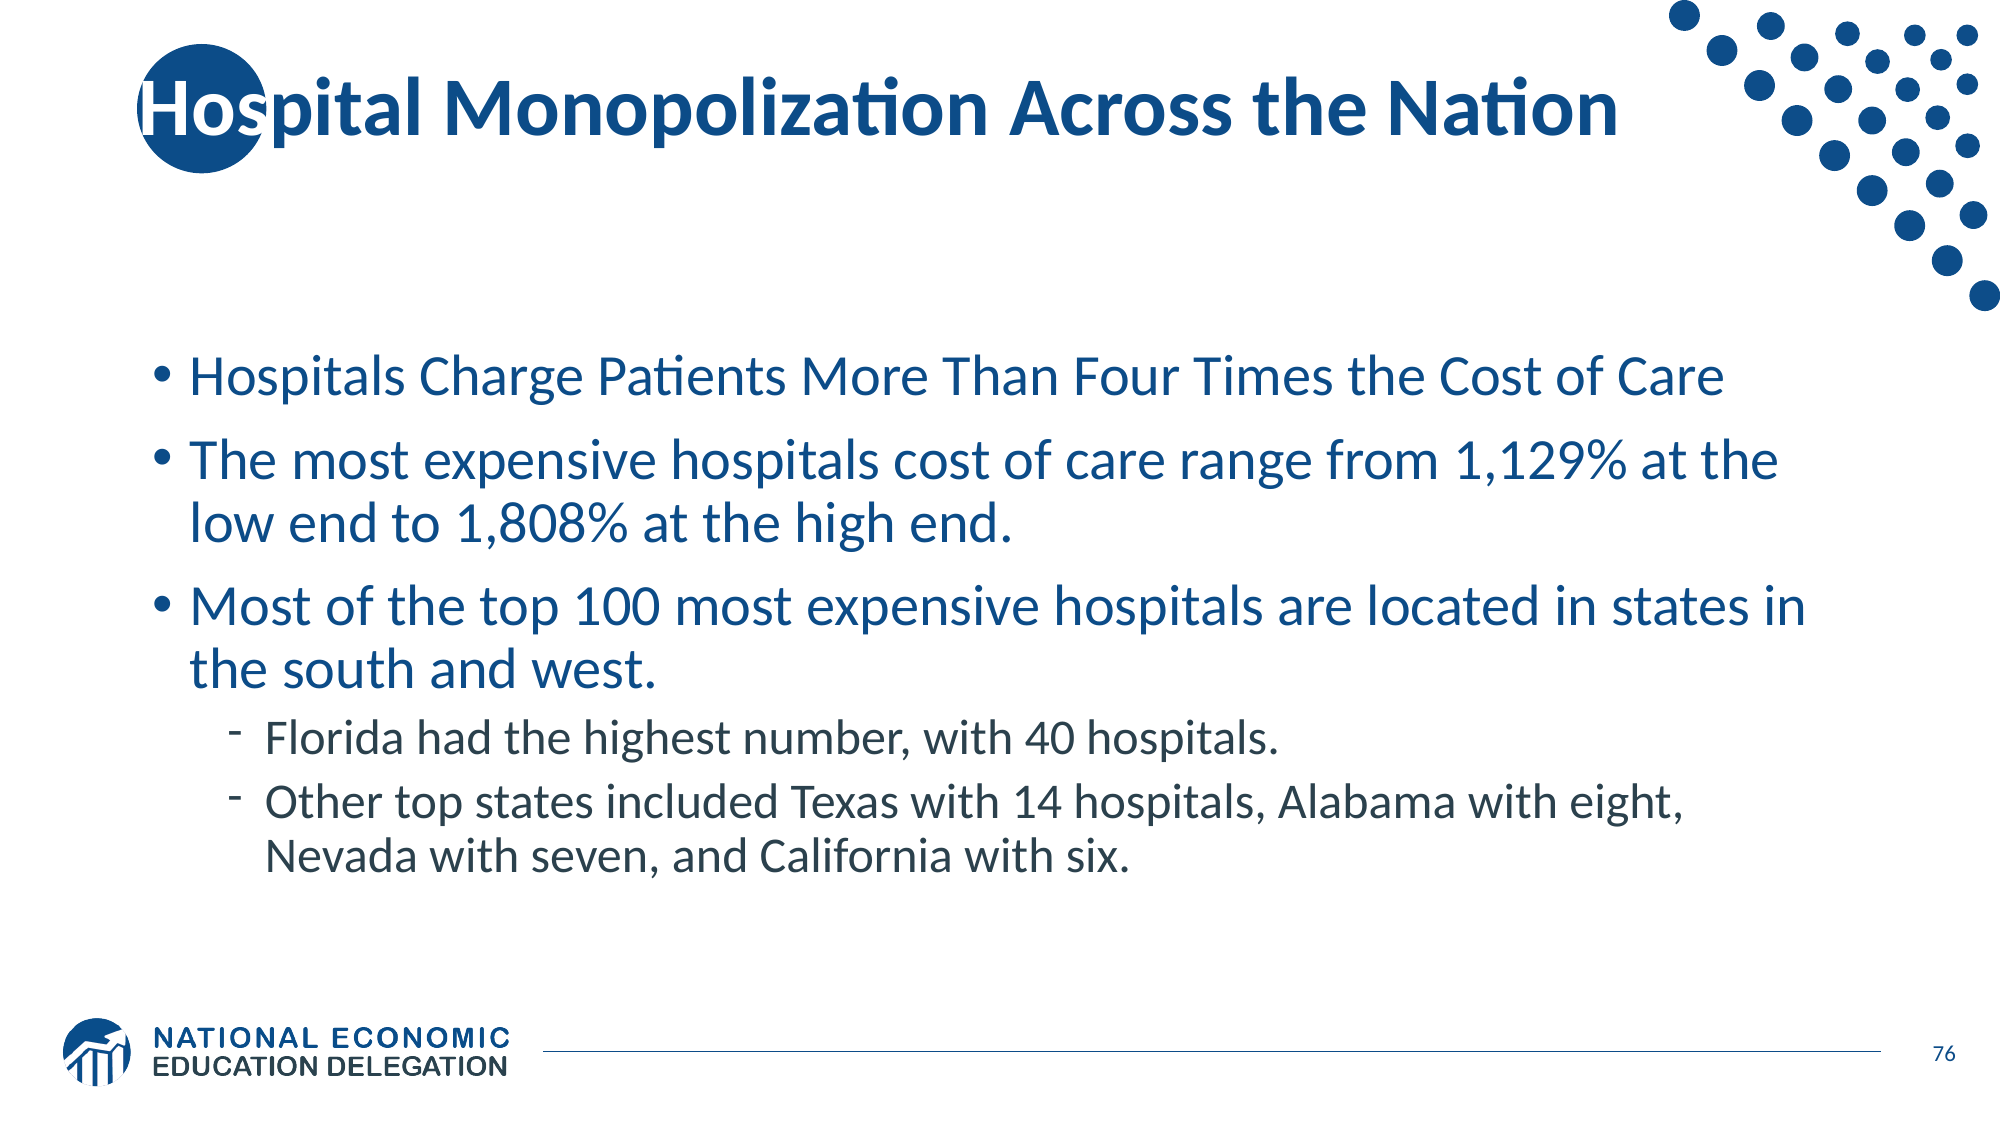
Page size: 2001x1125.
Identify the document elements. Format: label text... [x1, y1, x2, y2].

slide_number 76 [1521, 1022, 1972, 1082]
title Hospital Monopolization Across the Nation [123, 0, 1849, 218]
list Hospitals Charge Patients More Than Four Times the Cost of Care The most expensive hospitals cost of care range from 1,129% at the low end to 1,808% at the high end. Most of the top 100 most expensive hospitals are located in states in the south and west. Florida had the highest number, with 40 hospitals. Other top states included Texas with 14 hospitals, Alabama with eight, Nevada with seven, and California with six. [137, 257, 1863, 972]
picture [55, 1013, 520, 1091]
